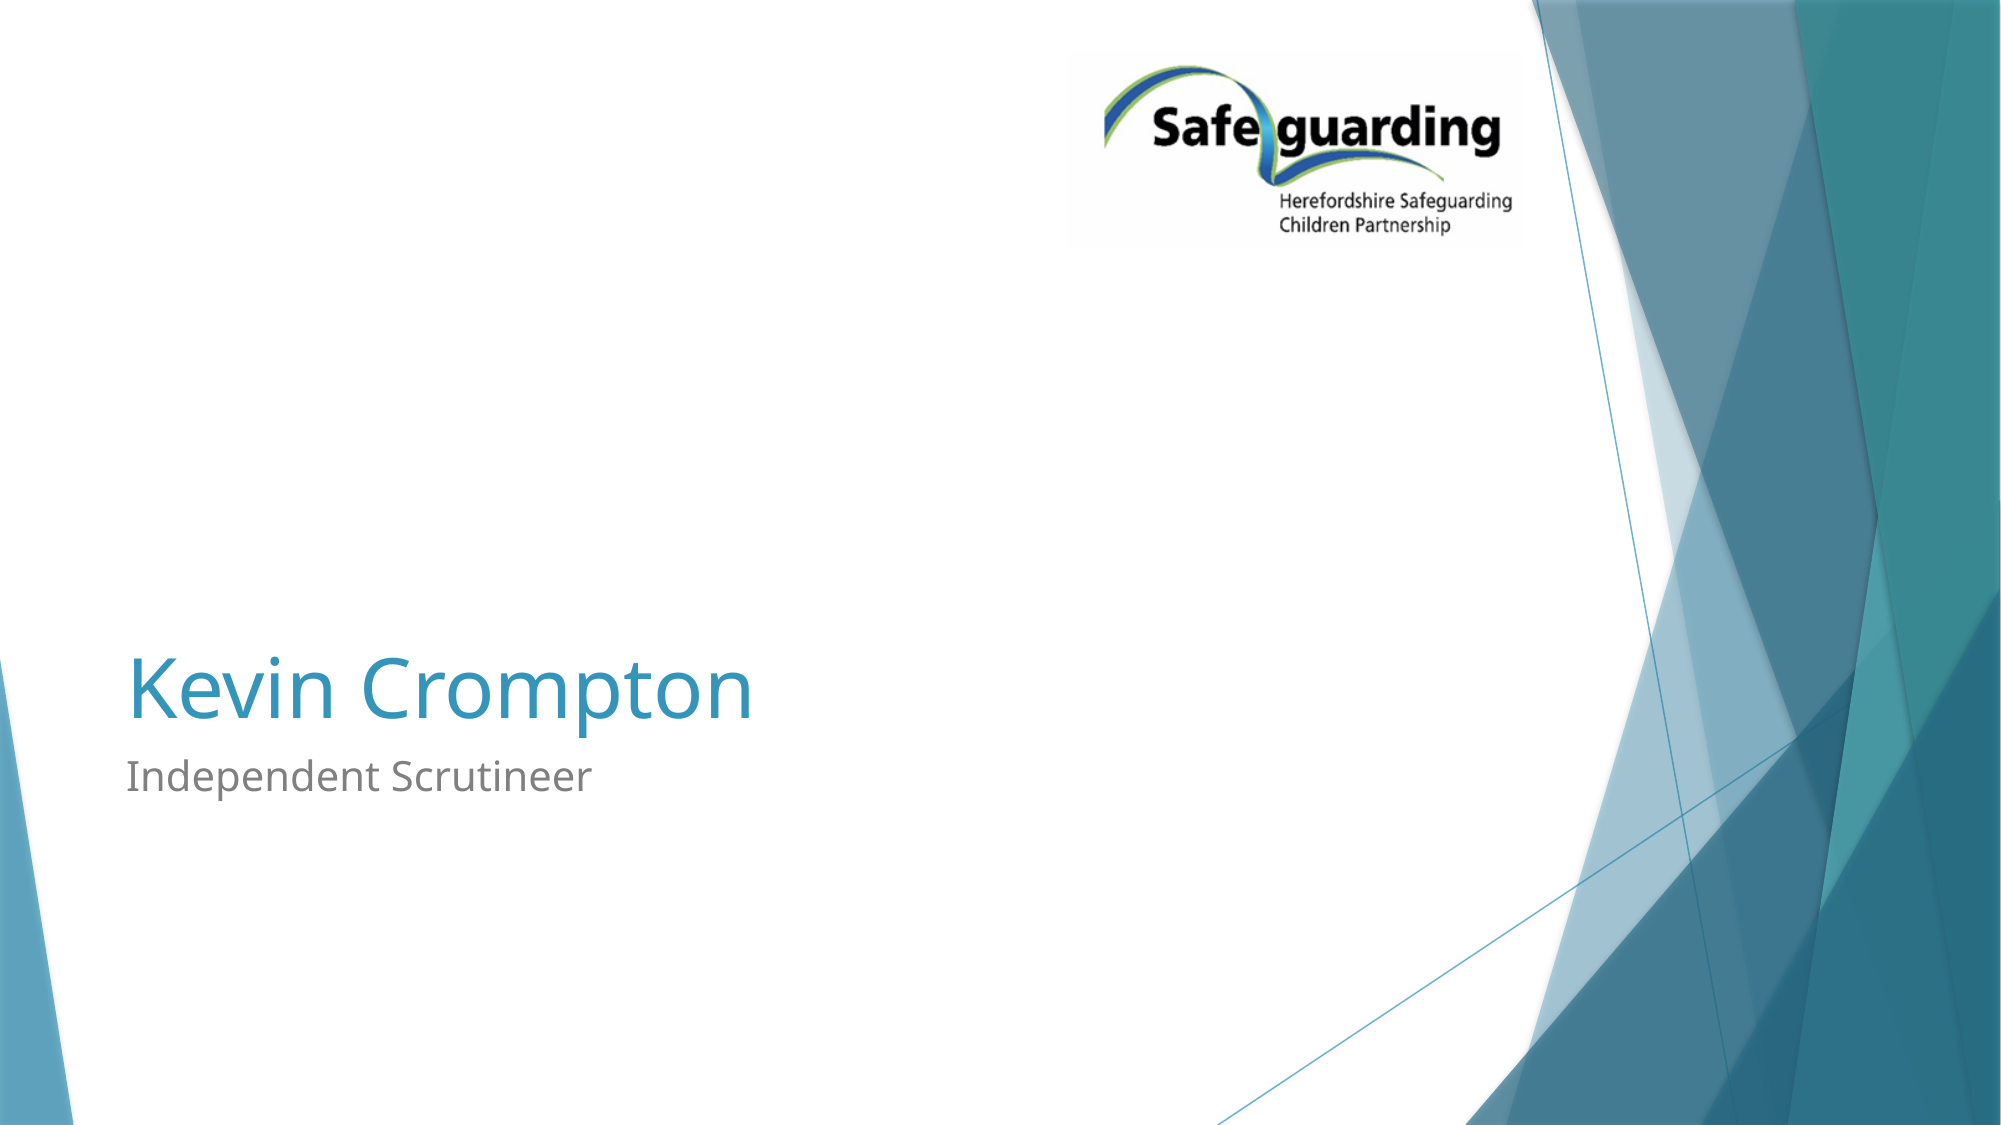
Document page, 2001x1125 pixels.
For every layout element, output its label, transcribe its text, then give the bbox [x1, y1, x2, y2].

list Independent Scrutineer [111, 742, 1522, 884]
picture [1066, 50, 1522, 248]
title Kevin Crompton [111, 443, 1522, 742]
